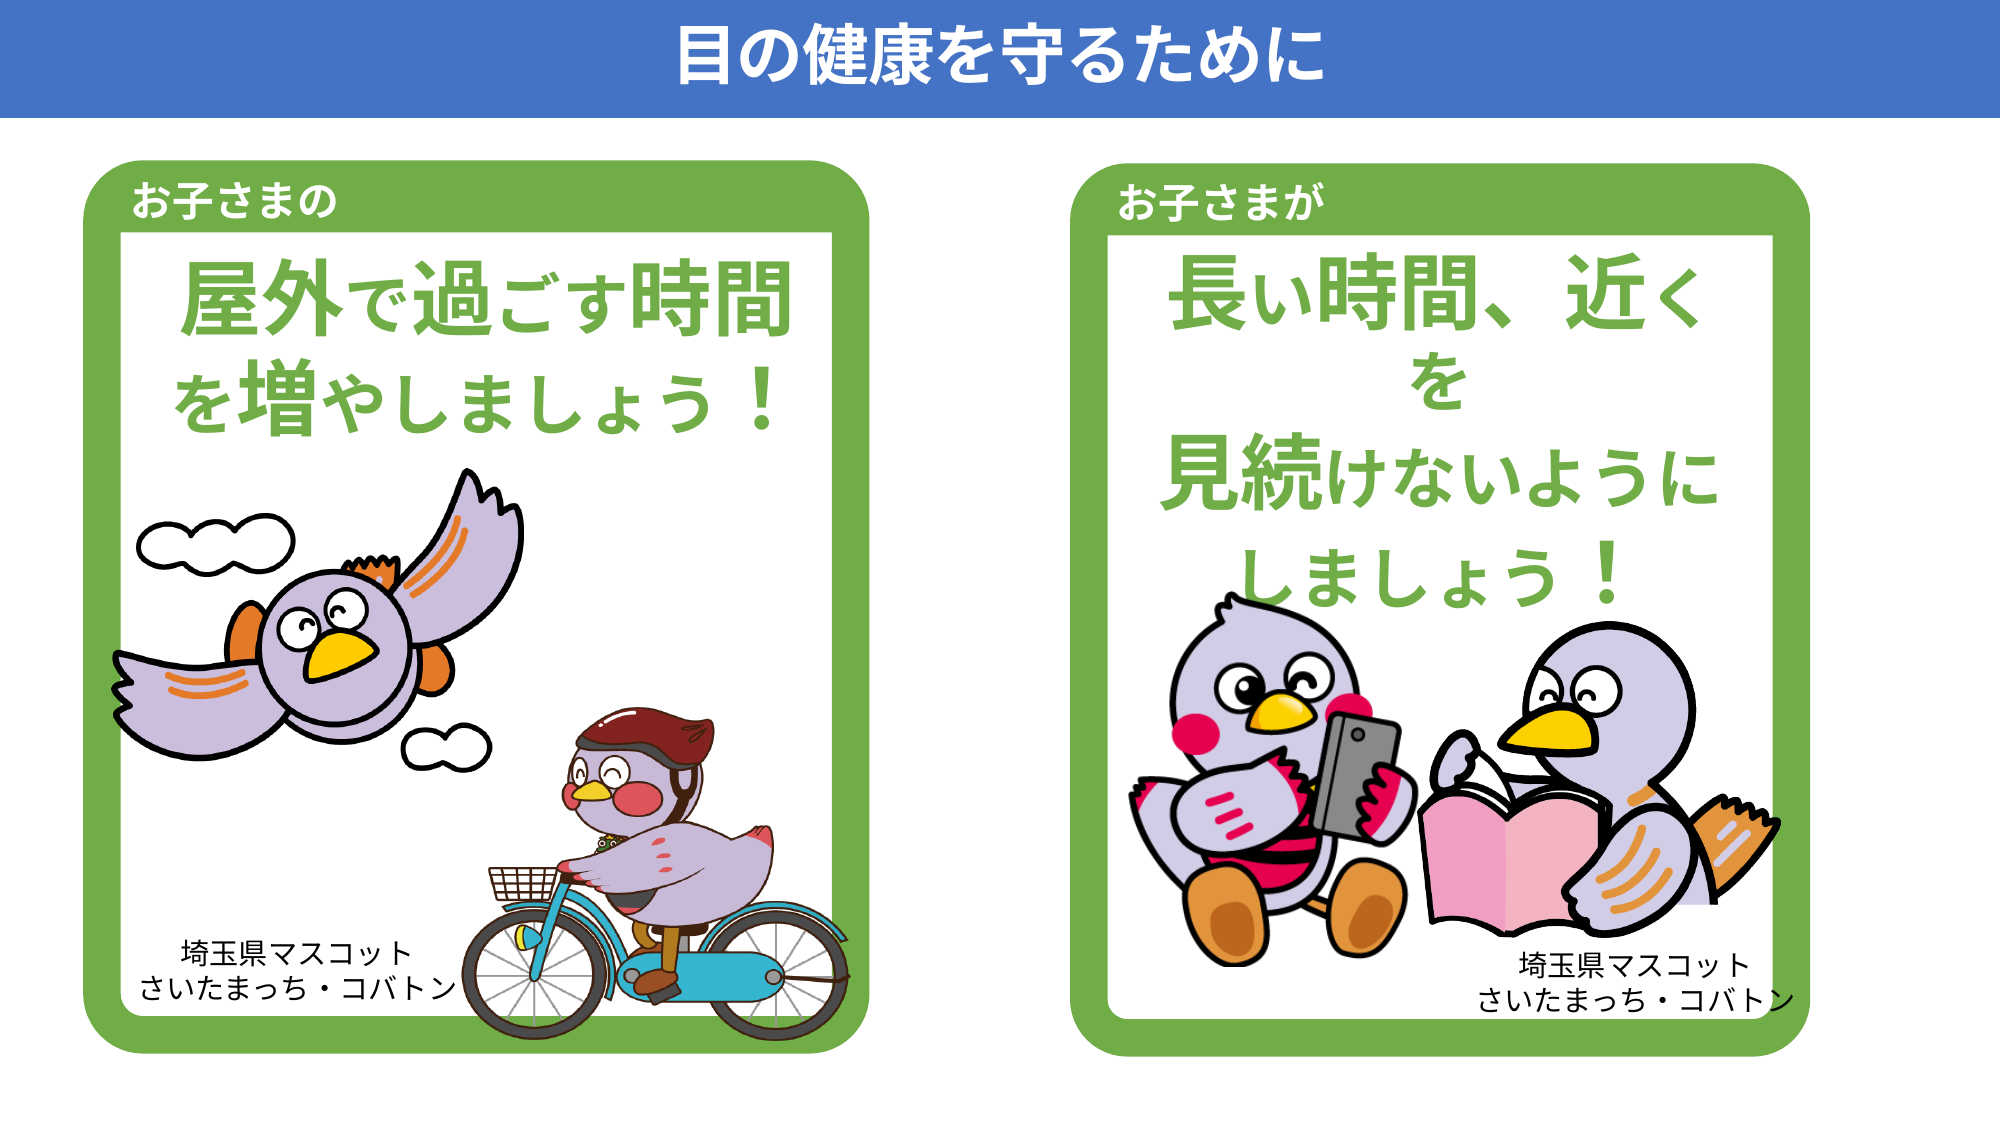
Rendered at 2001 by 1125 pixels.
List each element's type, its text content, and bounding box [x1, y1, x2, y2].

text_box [1088, 169, 1831, 1038]
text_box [89, 166, 872, 1041]
text_box 目の健康を守るために [0, 0, 2000, 118]
